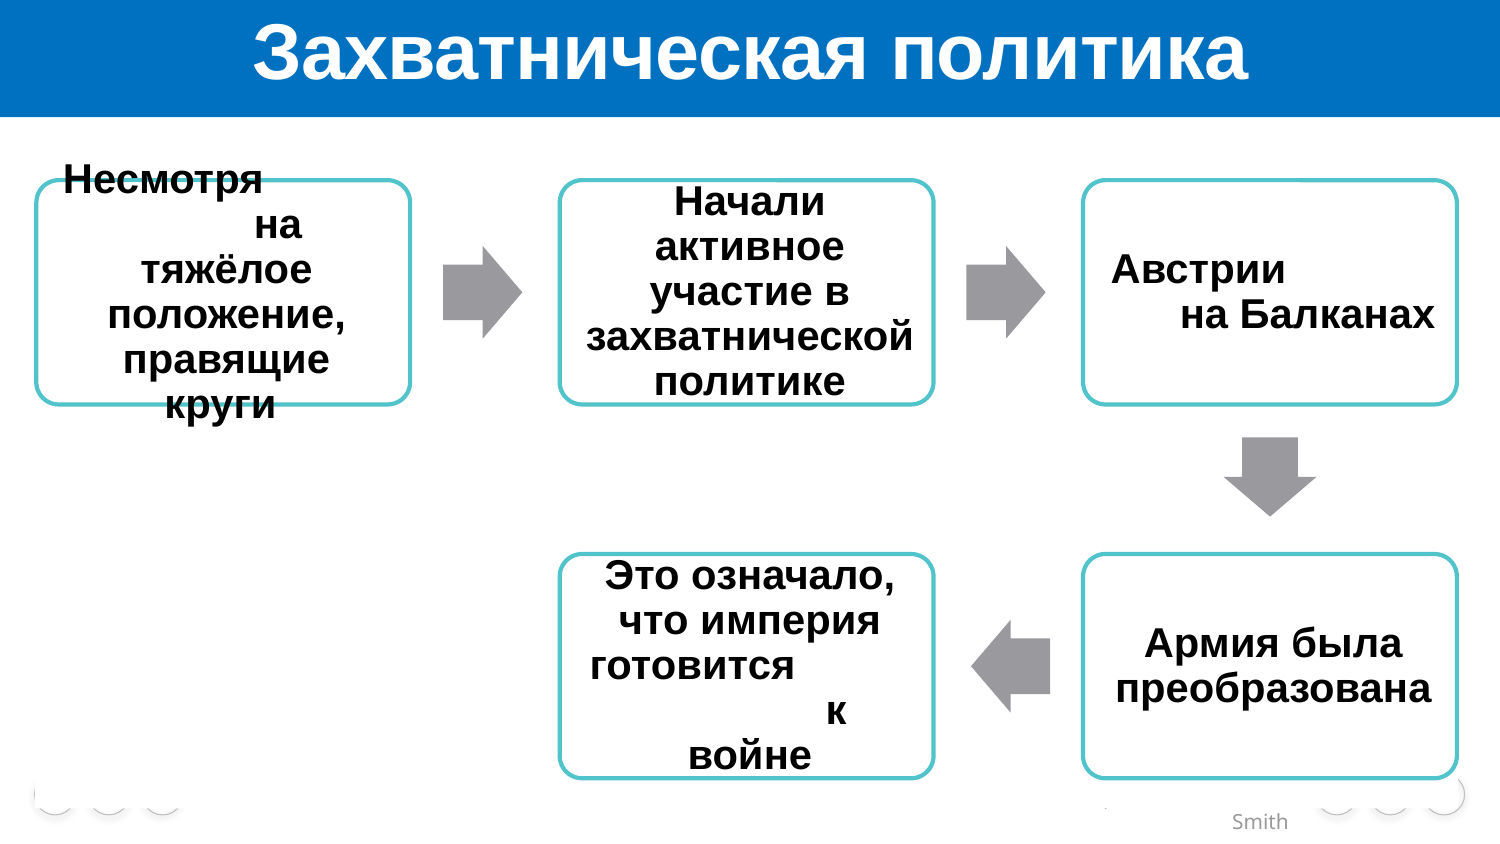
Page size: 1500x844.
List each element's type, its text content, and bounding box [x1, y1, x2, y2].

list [34, 149, 1459, 809]
title Захватническая политика [0, 0, 1500, 118]
